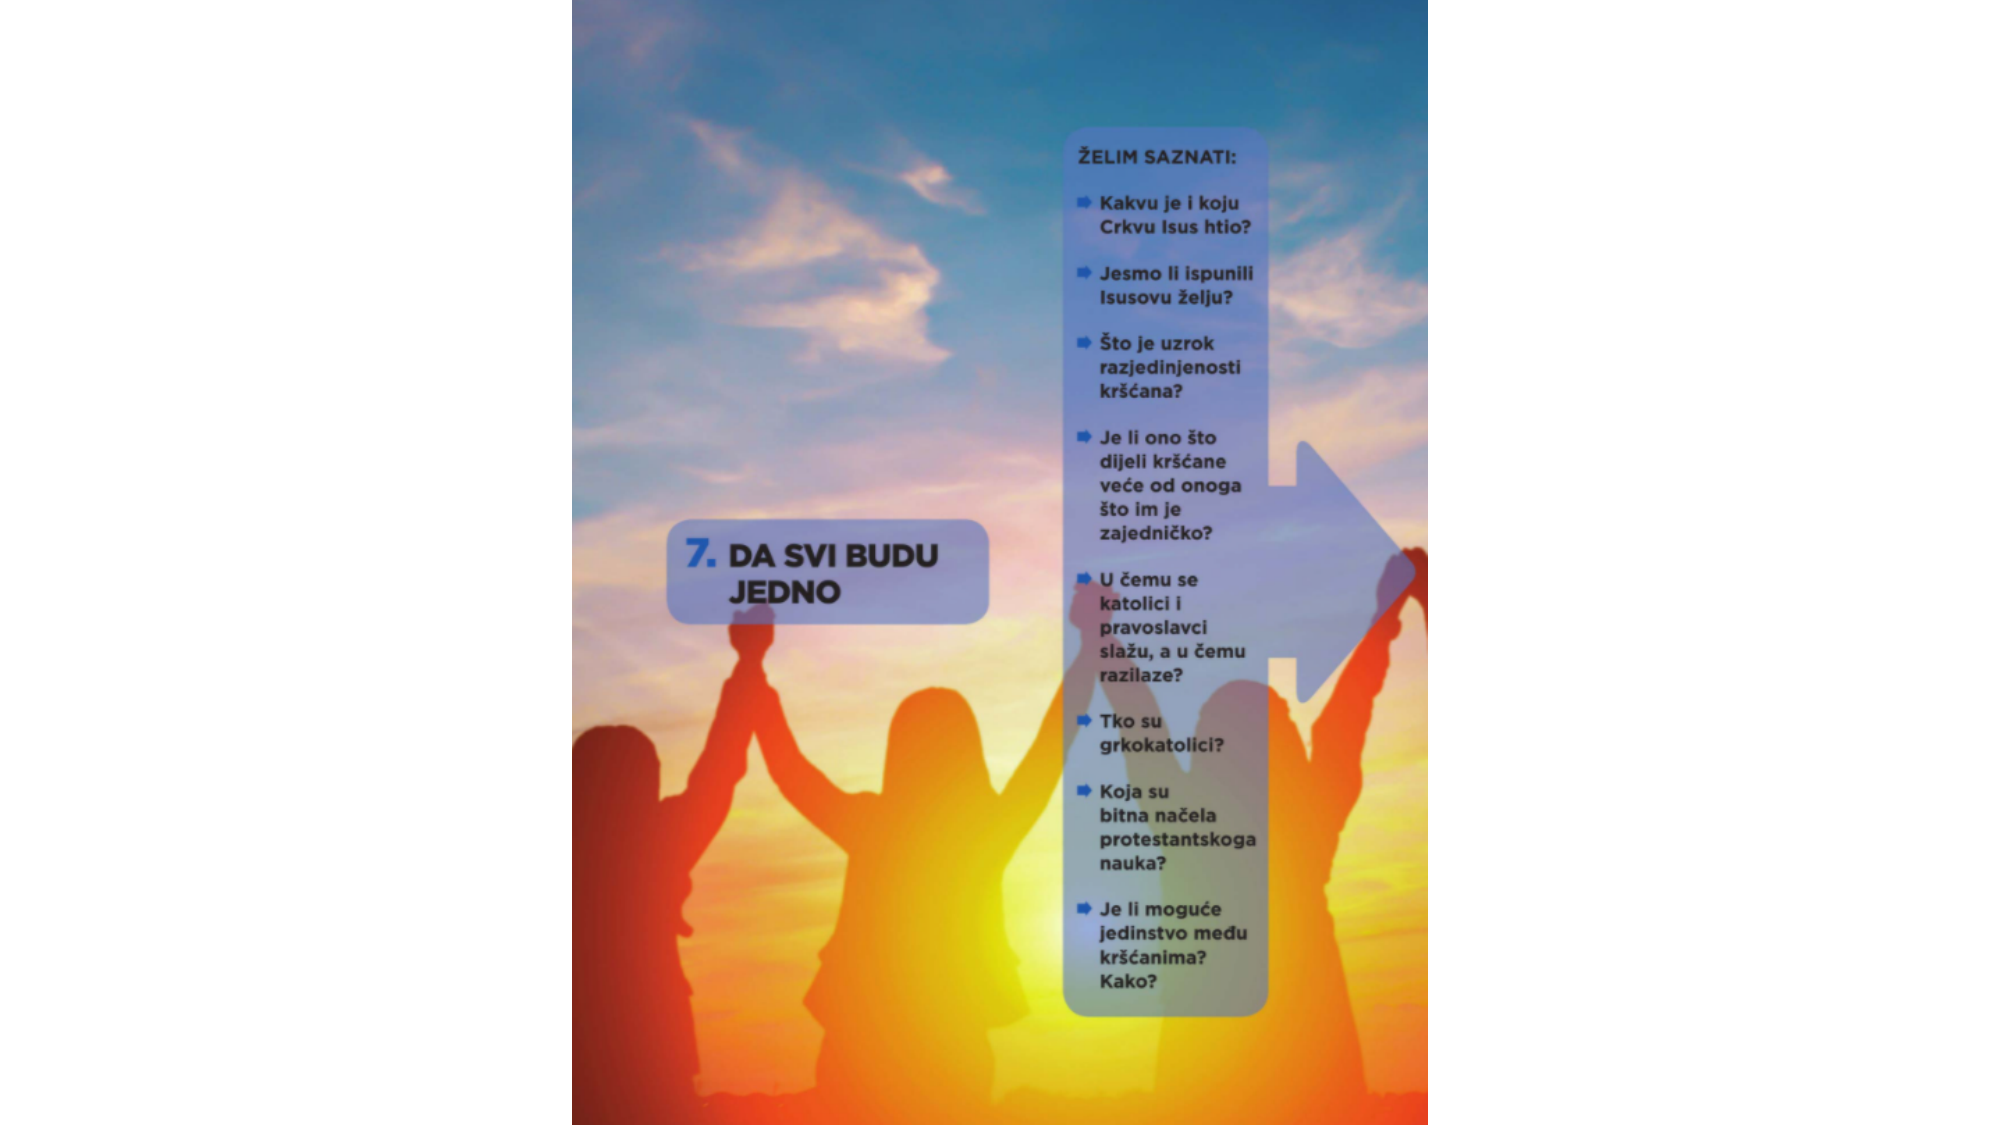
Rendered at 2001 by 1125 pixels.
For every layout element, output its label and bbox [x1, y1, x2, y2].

picture [572, 0, 1428, 1125]
